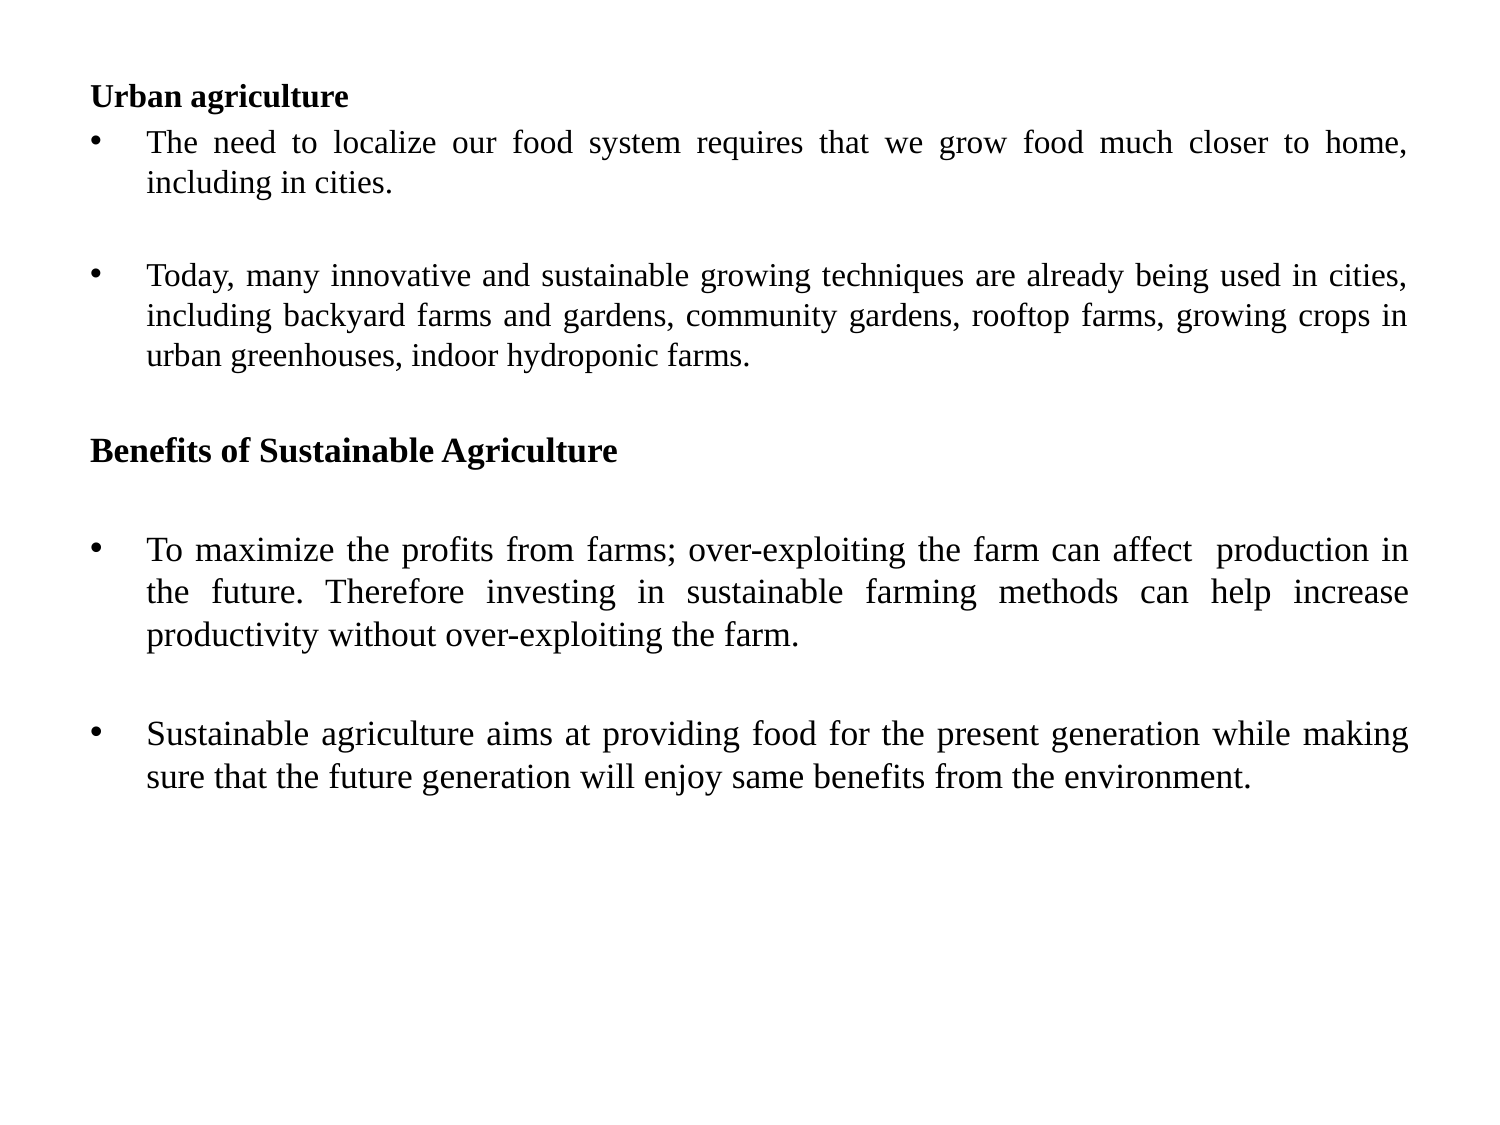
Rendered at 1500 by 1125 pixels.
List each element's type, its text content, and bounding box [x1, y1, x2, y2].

list Urban agriculture The need to localize our food system requires that we grow food much closer to home, including in cities. Today, many innovative and sustainable growing techniques are already being used in cities, including backyard farms and gardens, community gardens, rooftop farms, growing crops in urban greenhouses, indoor hydroponic farms. Benefits of Sustainable Agriculture To maximize the profits from farms; over-exploiting the farm can affect production in the future. Therefore investing in sustainable farming methods can help increase productivity without over-exploiting the farm. Sustainable agriculture aims at providing food for the present generation while making sure that the future generation will enjoy same benefits from the environment. [75, 66, 1425, 1005]
